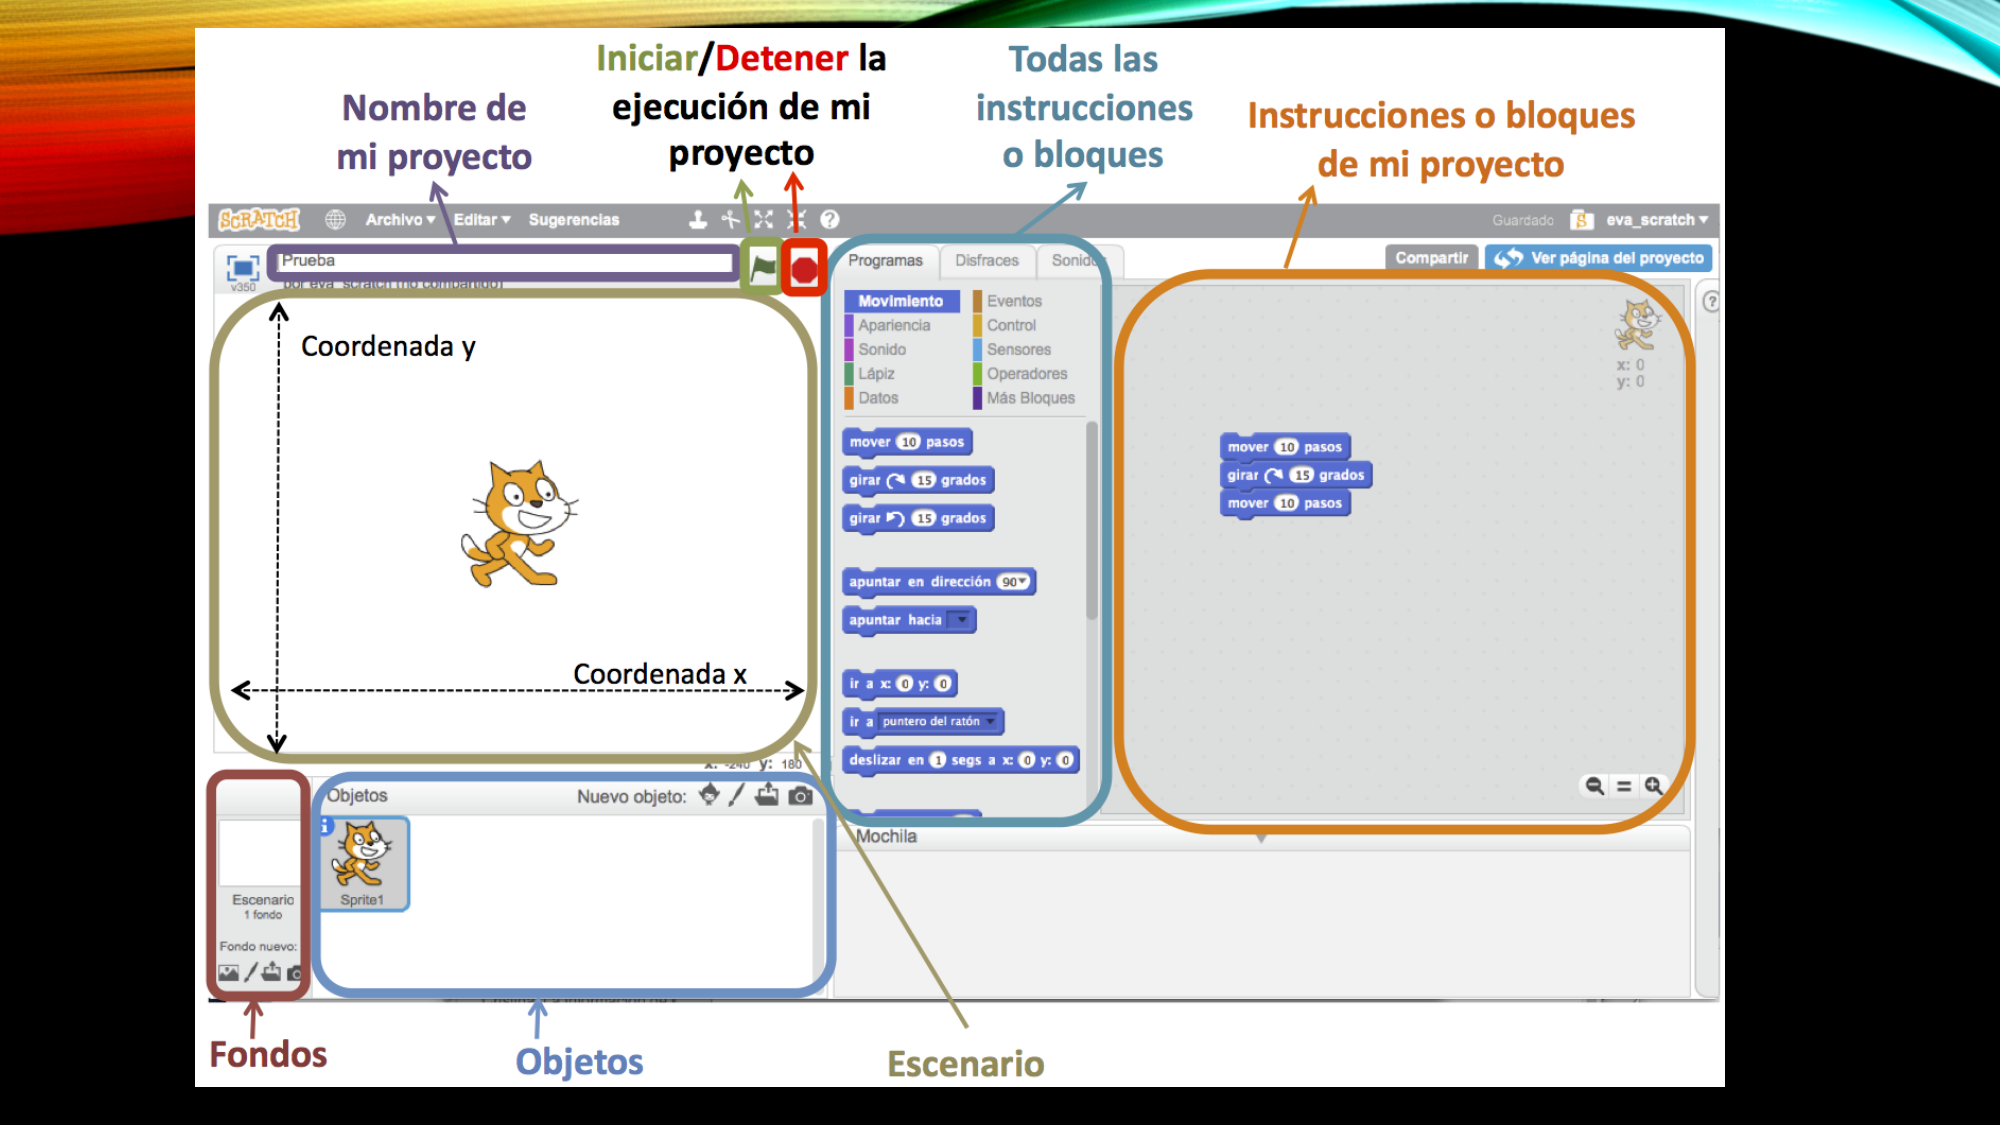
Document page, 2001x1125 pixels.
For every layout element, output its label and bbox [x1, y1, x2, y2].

picture [0, 0, 2000, 237]
list [195, 28, 1725, 1088]
